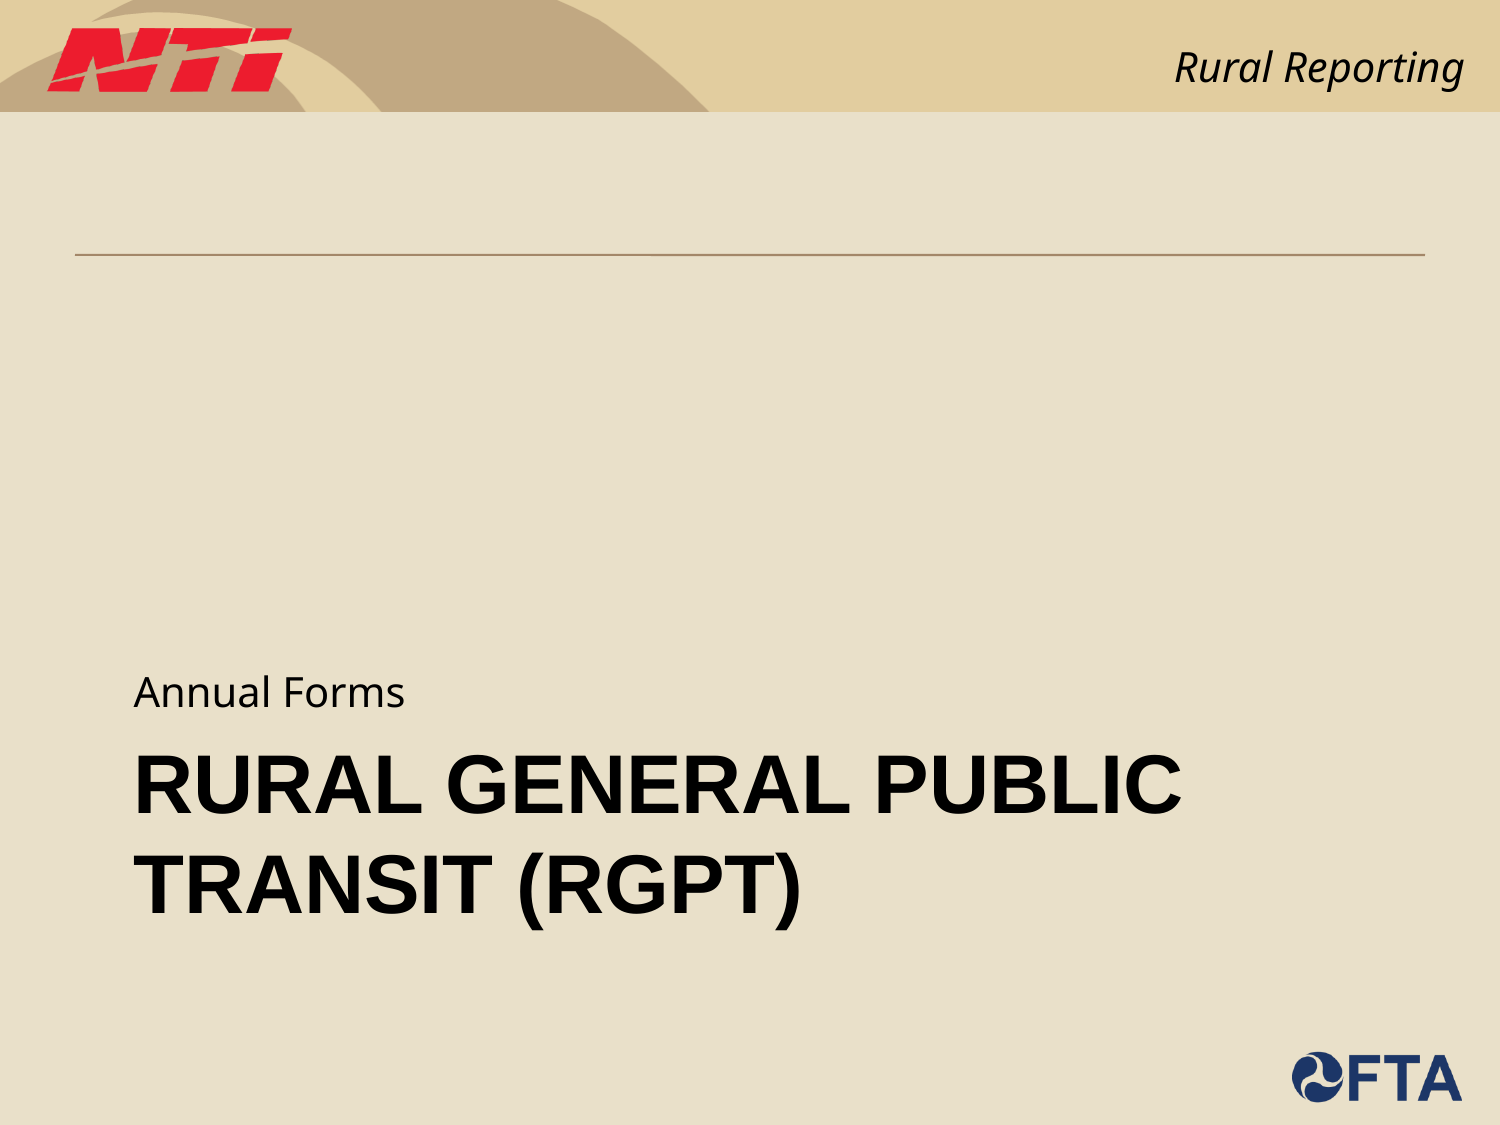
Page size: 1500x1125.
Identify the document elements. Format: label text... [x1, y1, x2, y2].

title Rural General Public Transit (RGPT) [118, 723, 1394, 947]
picture [1292, 1046, 1462, 1124]
picture [0, 0, 1500, 112]
list Annual Forms [118, 476, 1394, 723]
